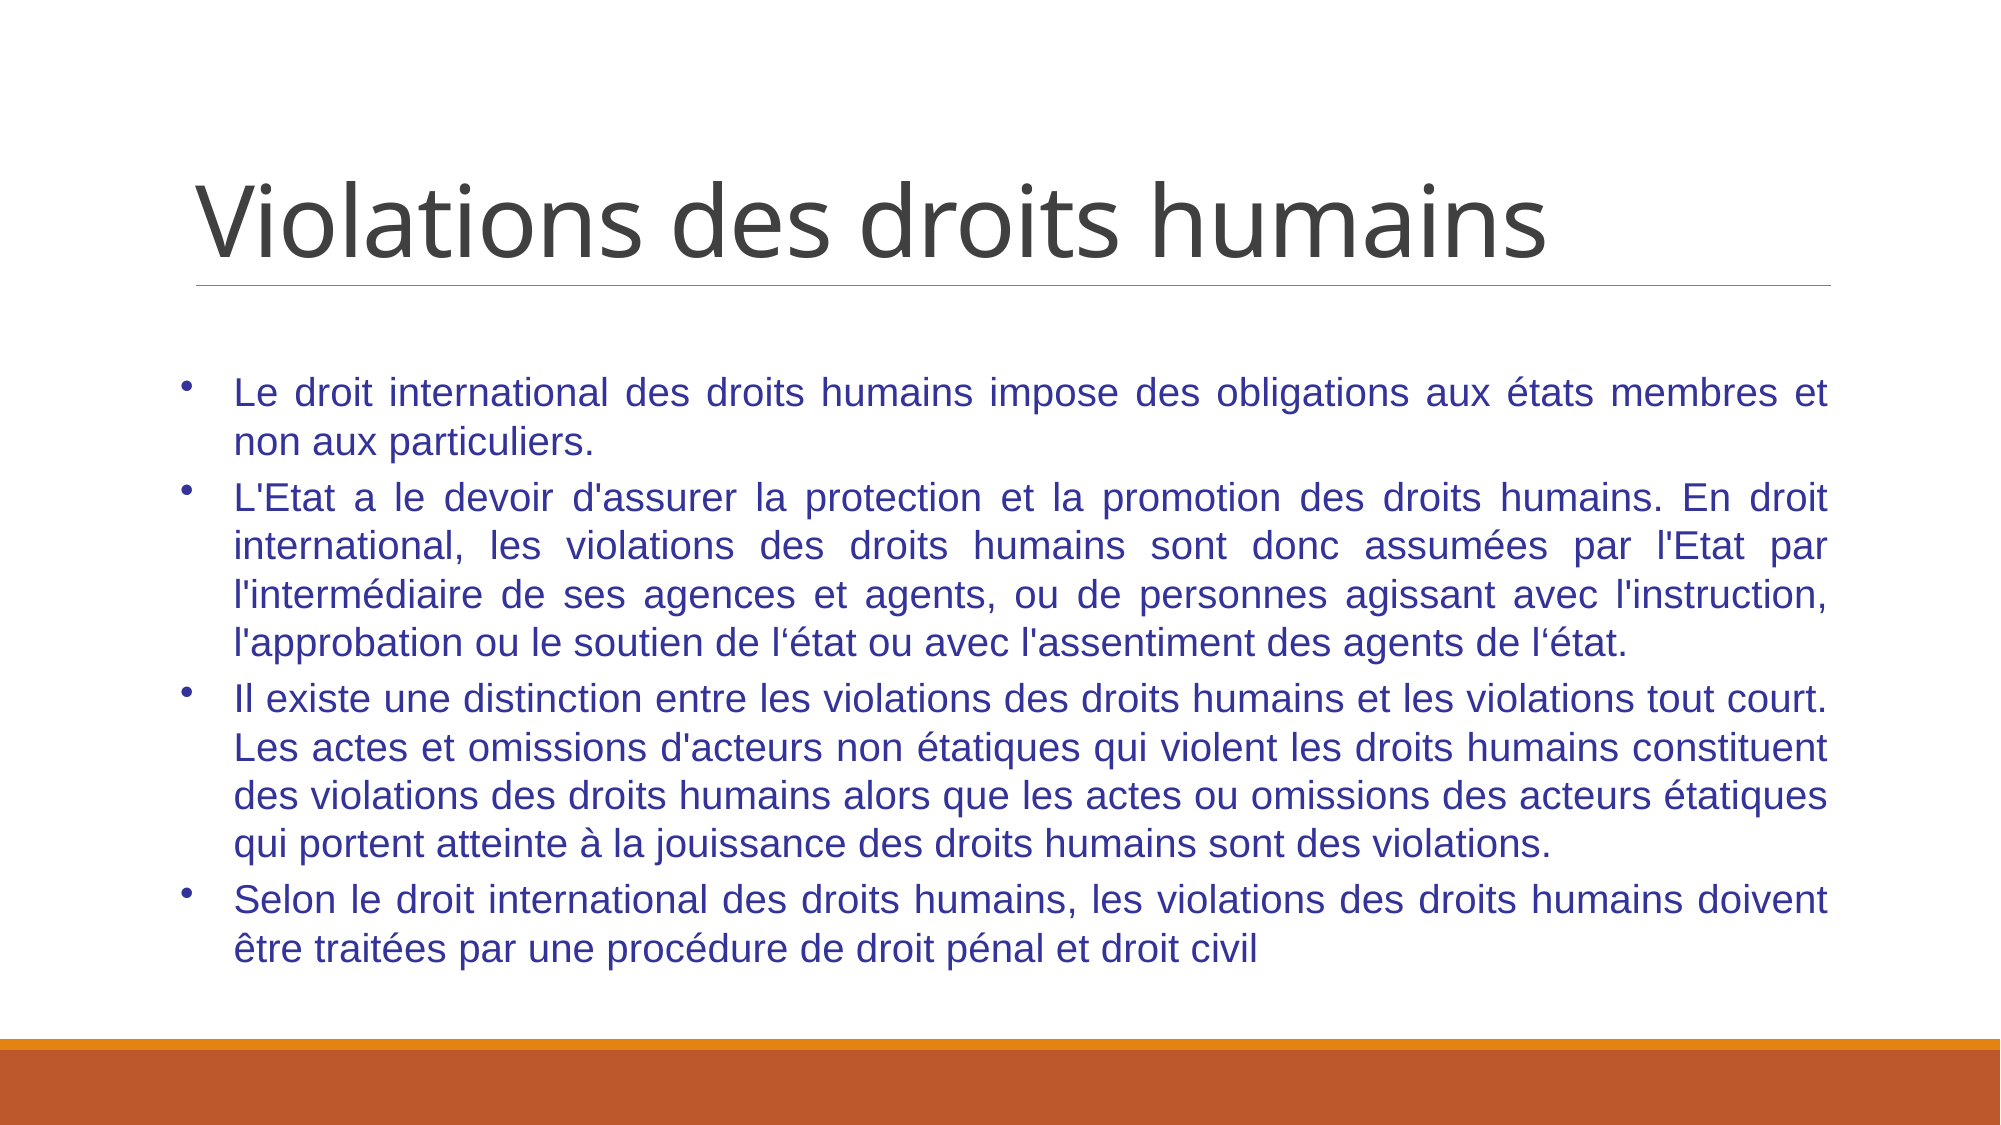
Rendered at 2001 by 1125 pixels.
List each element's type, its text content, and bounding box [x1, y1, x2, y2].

list Le droit international des droits humains impose des obligations aux états membres et non aux particuliers. L'Etat a le devoir d'assurer la protection et la promotion des droits humains. En droit international, les violations des droits humains sont donc assumées par l'Etat par l'intermédiaire de ses agences et agents, ou de personnes agissant avec l'instruction, l'approbation ou le soutien de l‘état ou avec l'assentiment des agents de l‘état. Il existe une distinction entre les violations des droits humains et les violations tout court. Les actes et omissions d'acteurs non étatiques qui violent les droits humains constituent des violations des droits humains alors que les actes ou omissions des acteurs étatiques qui portent atteinte à la jouissance des droits humains sont des violations. Selon le droit international des droits humains, les violations des droits humains doivent être traitées par une procédure de droit pénal et droit civil [180, 302, 1830, 1020]
title Violations des droits humains [180, 47, 1830, 285]
